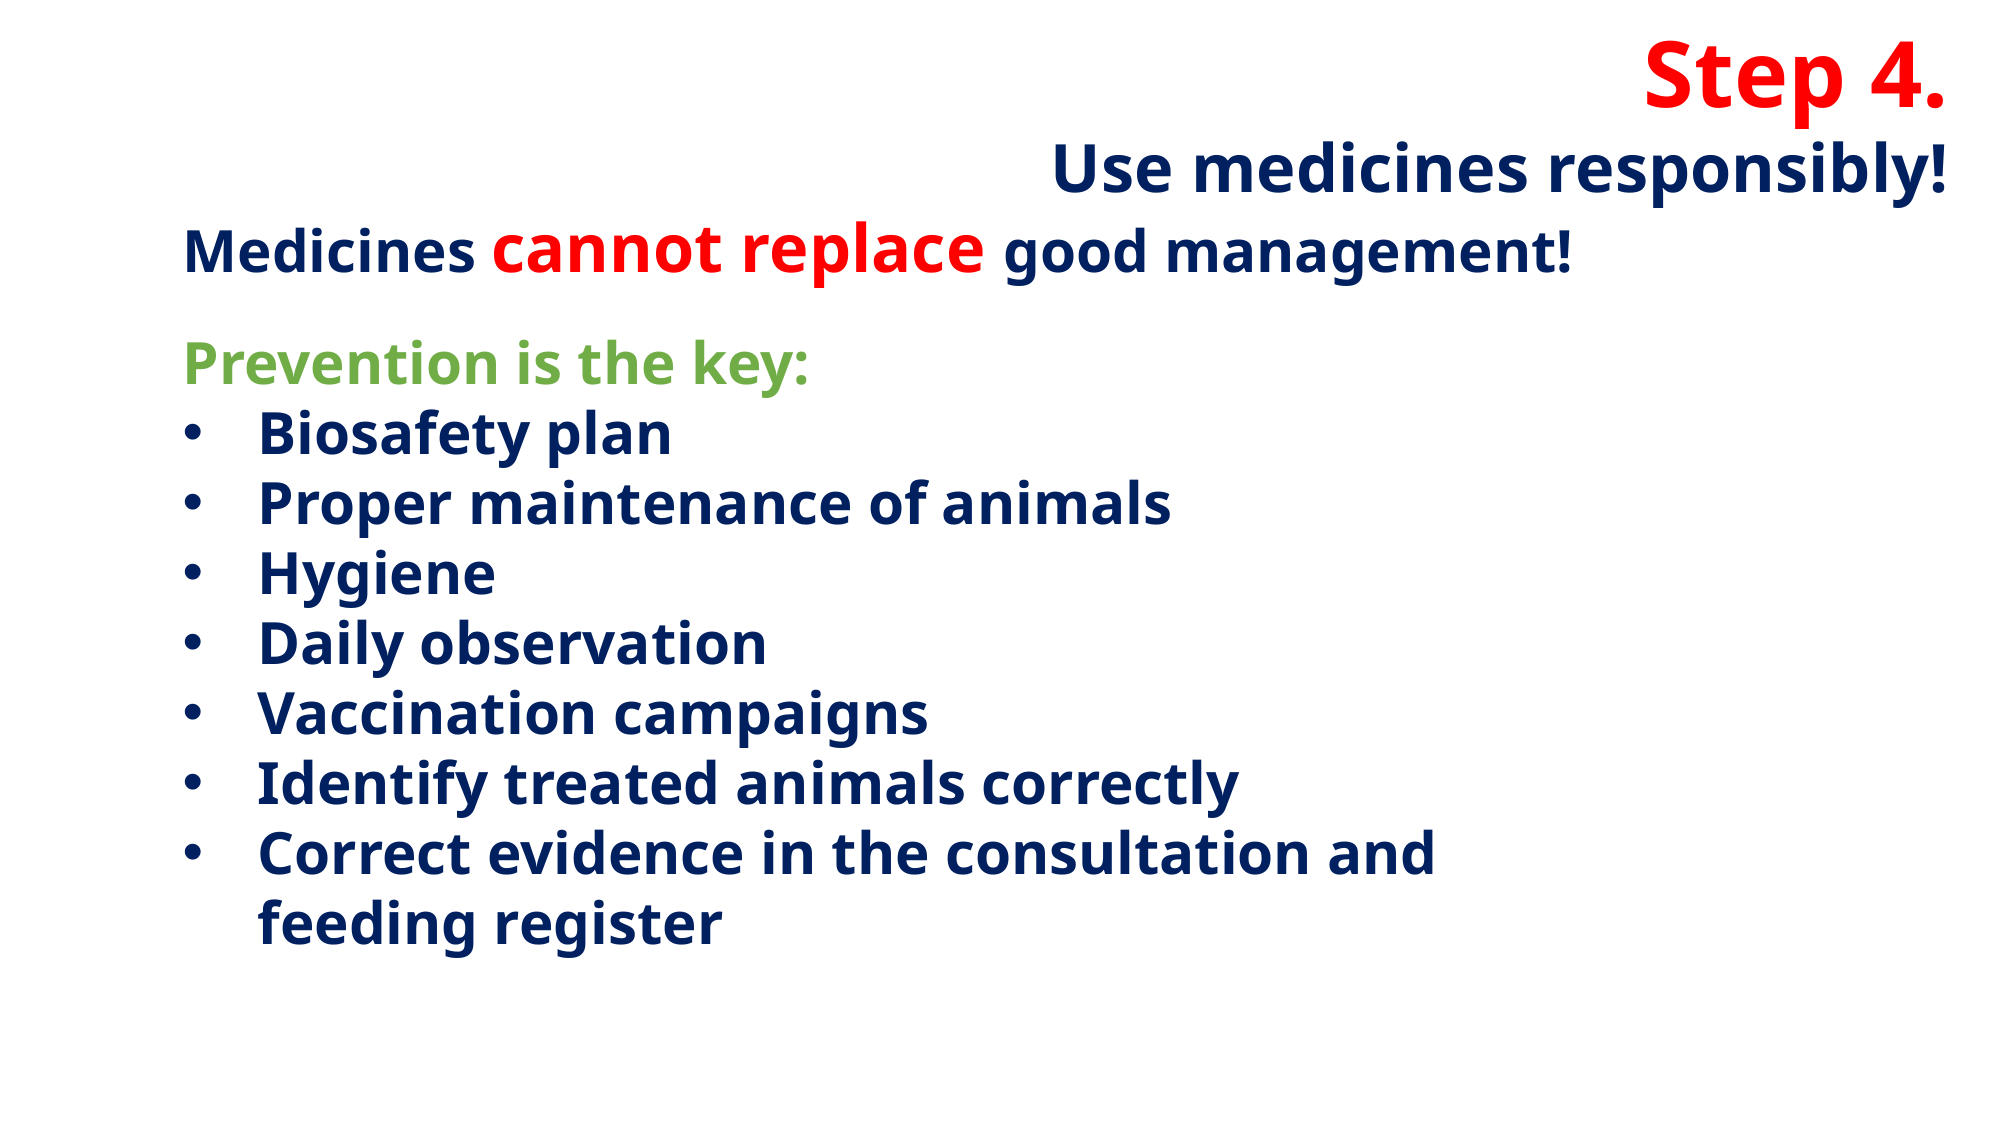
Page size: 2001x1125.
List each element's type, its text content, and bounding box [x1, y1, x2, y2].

text_box [167, 354, 1663, 975]
text_box Medicines cannot replace good management! Prevention is the key: Biosafety plan Proper maintenance of animals Hygiene Daily observation Vaccination campaigns Identify treated animals correctly Correct evidence in the consultation and feeding register [167, 198, 1624, 964]
text_box Step 4. Use medicines responsibly! [740, 8, 1964, 354]
